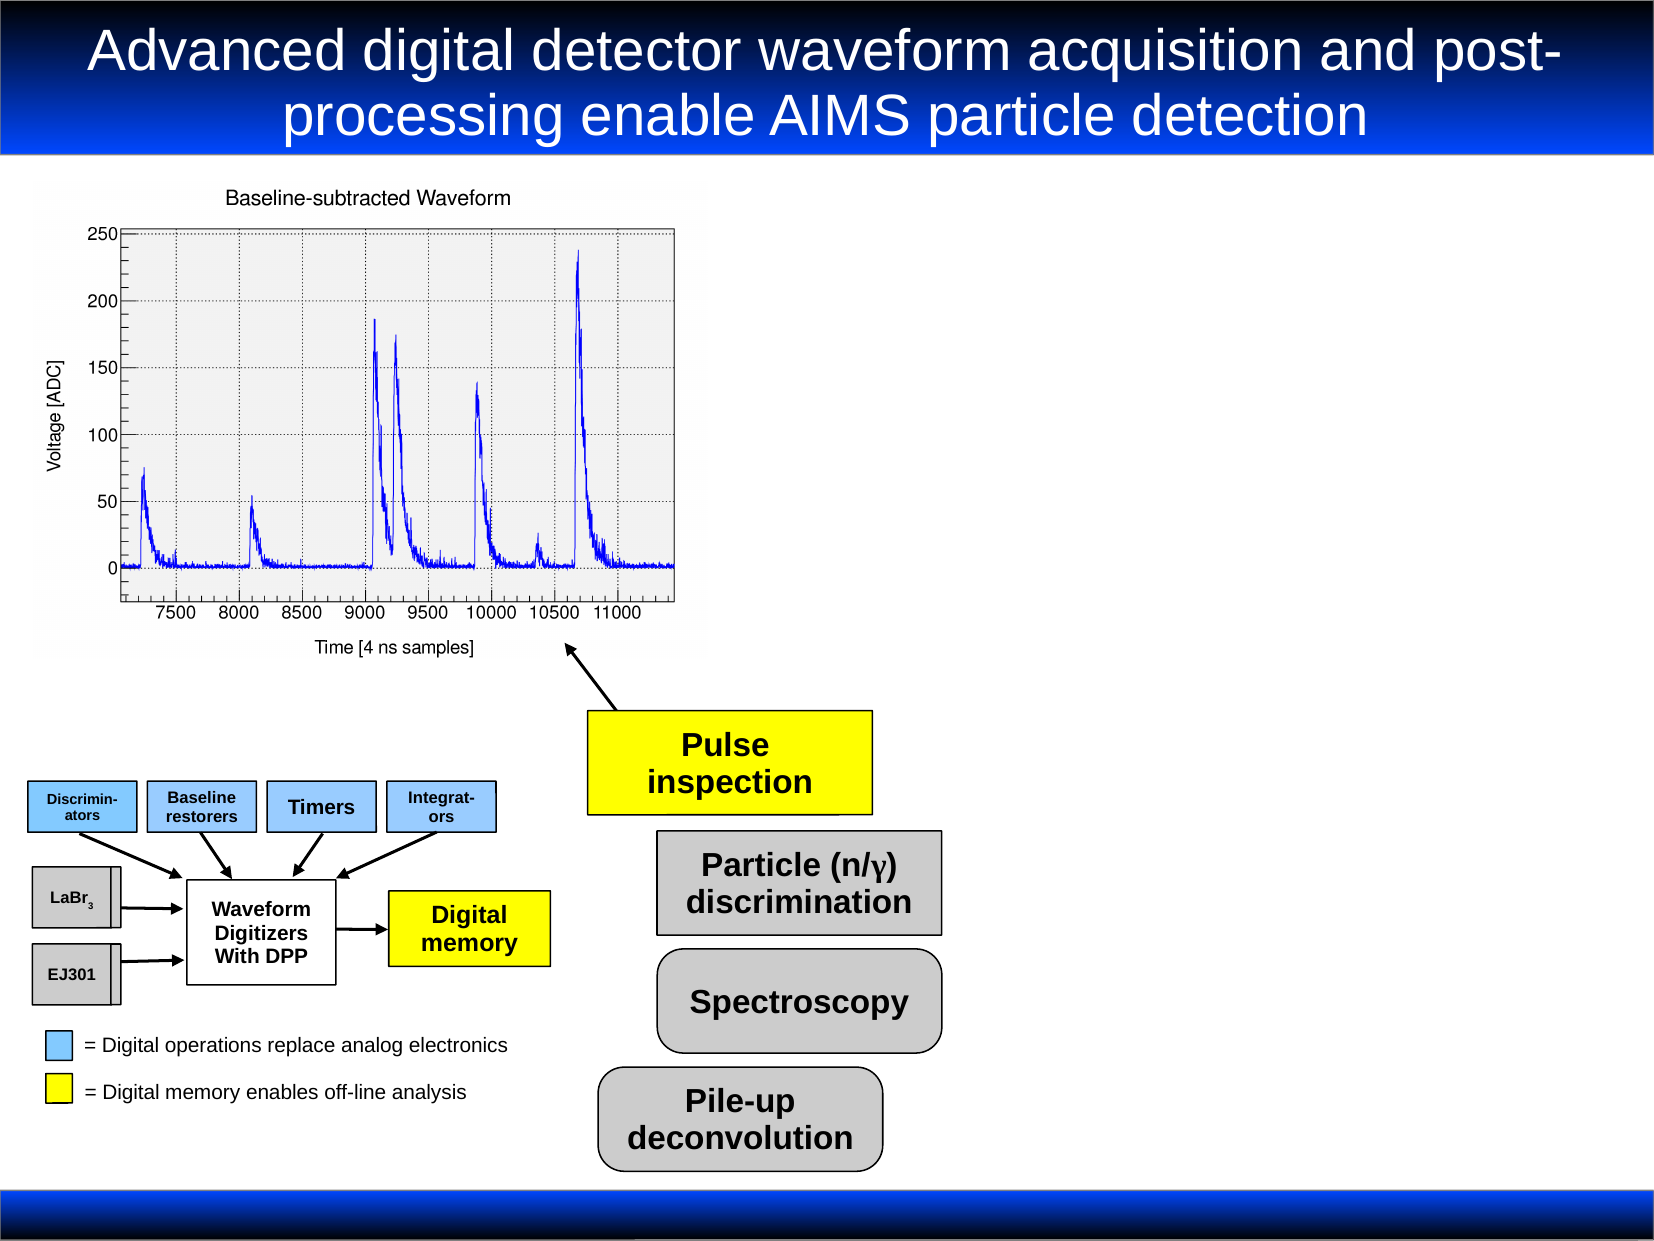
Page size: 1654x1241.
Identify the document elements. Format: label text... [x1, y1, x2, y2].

text_box [292, 833, 323, 878]
text_box EJ301 [32, 943, 111, 1005]
text_box [336, 923, 388, 936]
text_box [121, 954, 185, 967]
text_box = Digital memory enables off-line analysis [69, 1072, 509, 1111]
text_box Particle (n/γ) discrimination [656, 830, 942, 936]
text_box [45, 1073, 69, 1104]
text_box Spectroscopy [657, 948, 942, 1054]
text_box [79, 833, 183, 879]
text_box [110, 943, 121, 1005]
title Advanced digital detector waveform acquisition and post-processing enable AIMS particle detection [48, 12, 1605, 150]
text_box = Digital operations replace analog electronics [69, 1025, 553, 1064]
text_box [200, 832, 233, 880]
text_box Pulse inspection [587, 710, 873, 815]
text_box Discrimin- ators [27, 781, 137, 833]
text_box [335, 831, 437, 879]
text_box Timers [267, 781, 377, 833]
text_box Baseline restorers [147, 781, 257, 833]
text_box [45, 1030, 69, 1061]
text_box Waveform Digitizers With DPP [186, 879, 336, 985]
text_box Integrat- ors [386, 781, 497, 833]
picture [33, 181, 709, 662]
text_box [110, 866, 121, 928]
text_box Digital memory [388, 890, 551, 967]
text_box [121, 902, 184, 915]
text_box LaBr3 [32, 866, 110, 928]
text_box Pile-up deconvolution [598, 1067, 883, 1172]
